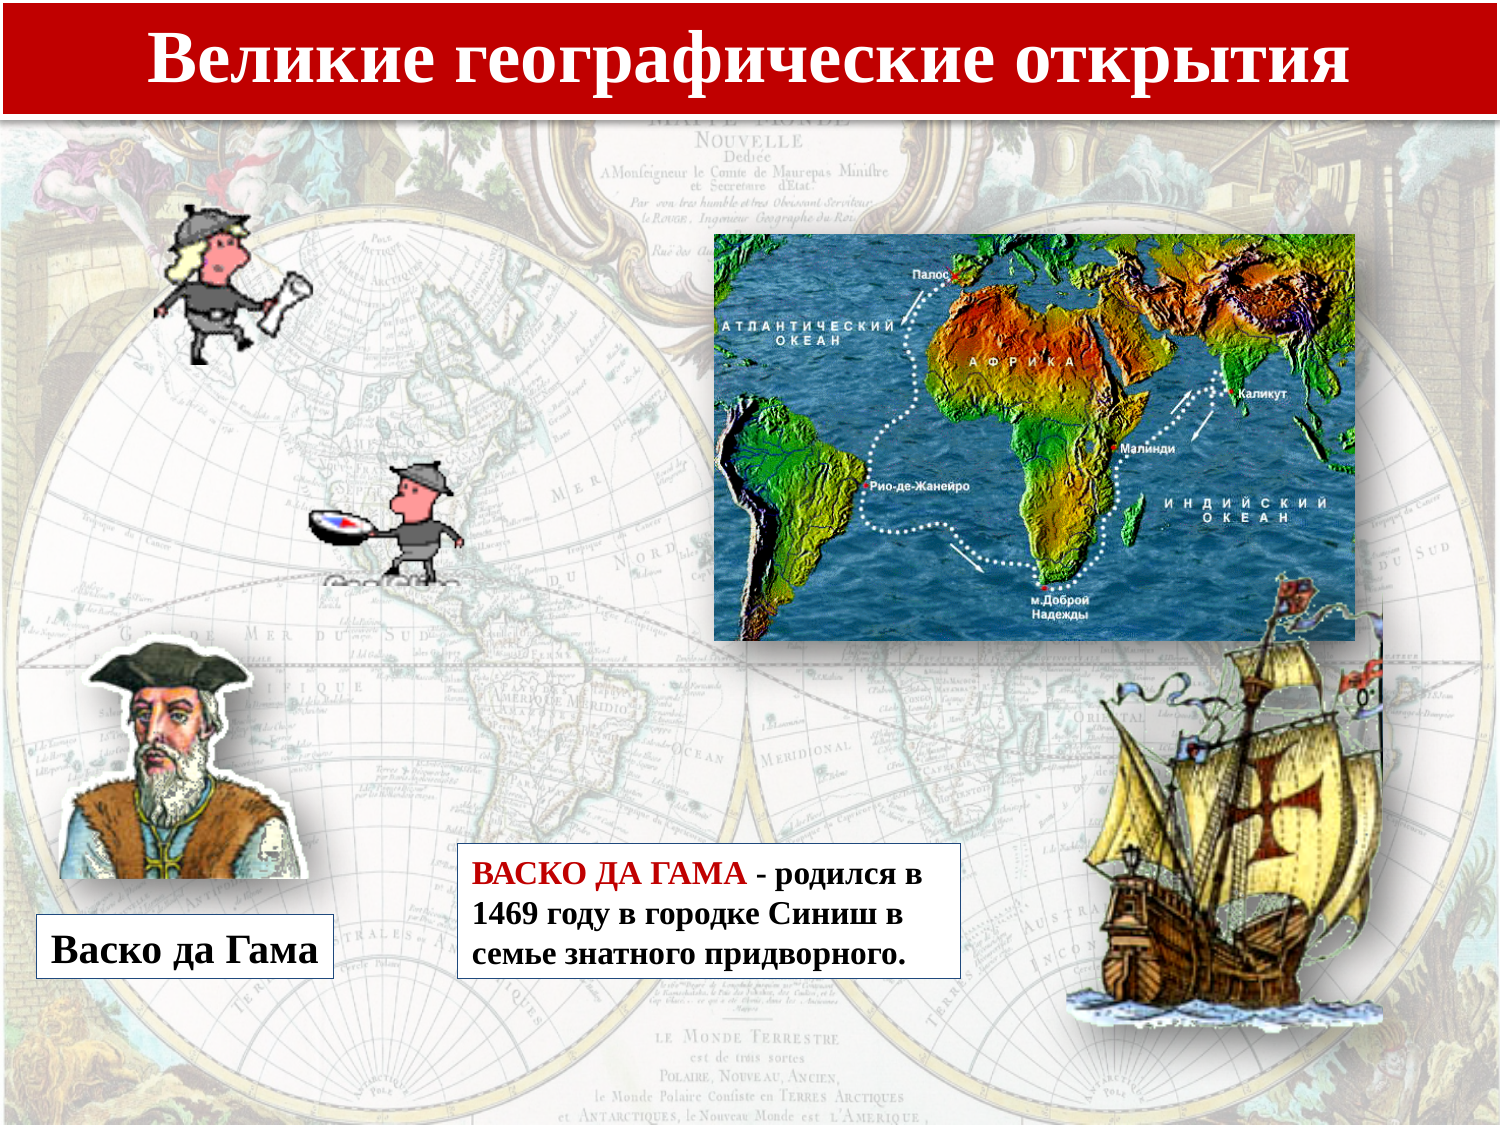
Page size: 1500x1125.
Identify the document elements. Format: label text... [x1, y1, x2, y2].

text_box Васко да Гама [36, 914, 334, 979]
picture [714, 234, 1383, 1038]
picture [152, 198, 341, 365]
text_box ВАСКО ДА ГАМА - родился в 1469 году в городке Синиш в семье знатного придворного. [457, 843, 961, 979]
picture [58, 609, 329, 880]
text_box Великие географические открытия [0, 0, 1500, 120]
picture [304, 456, 468, 587]
